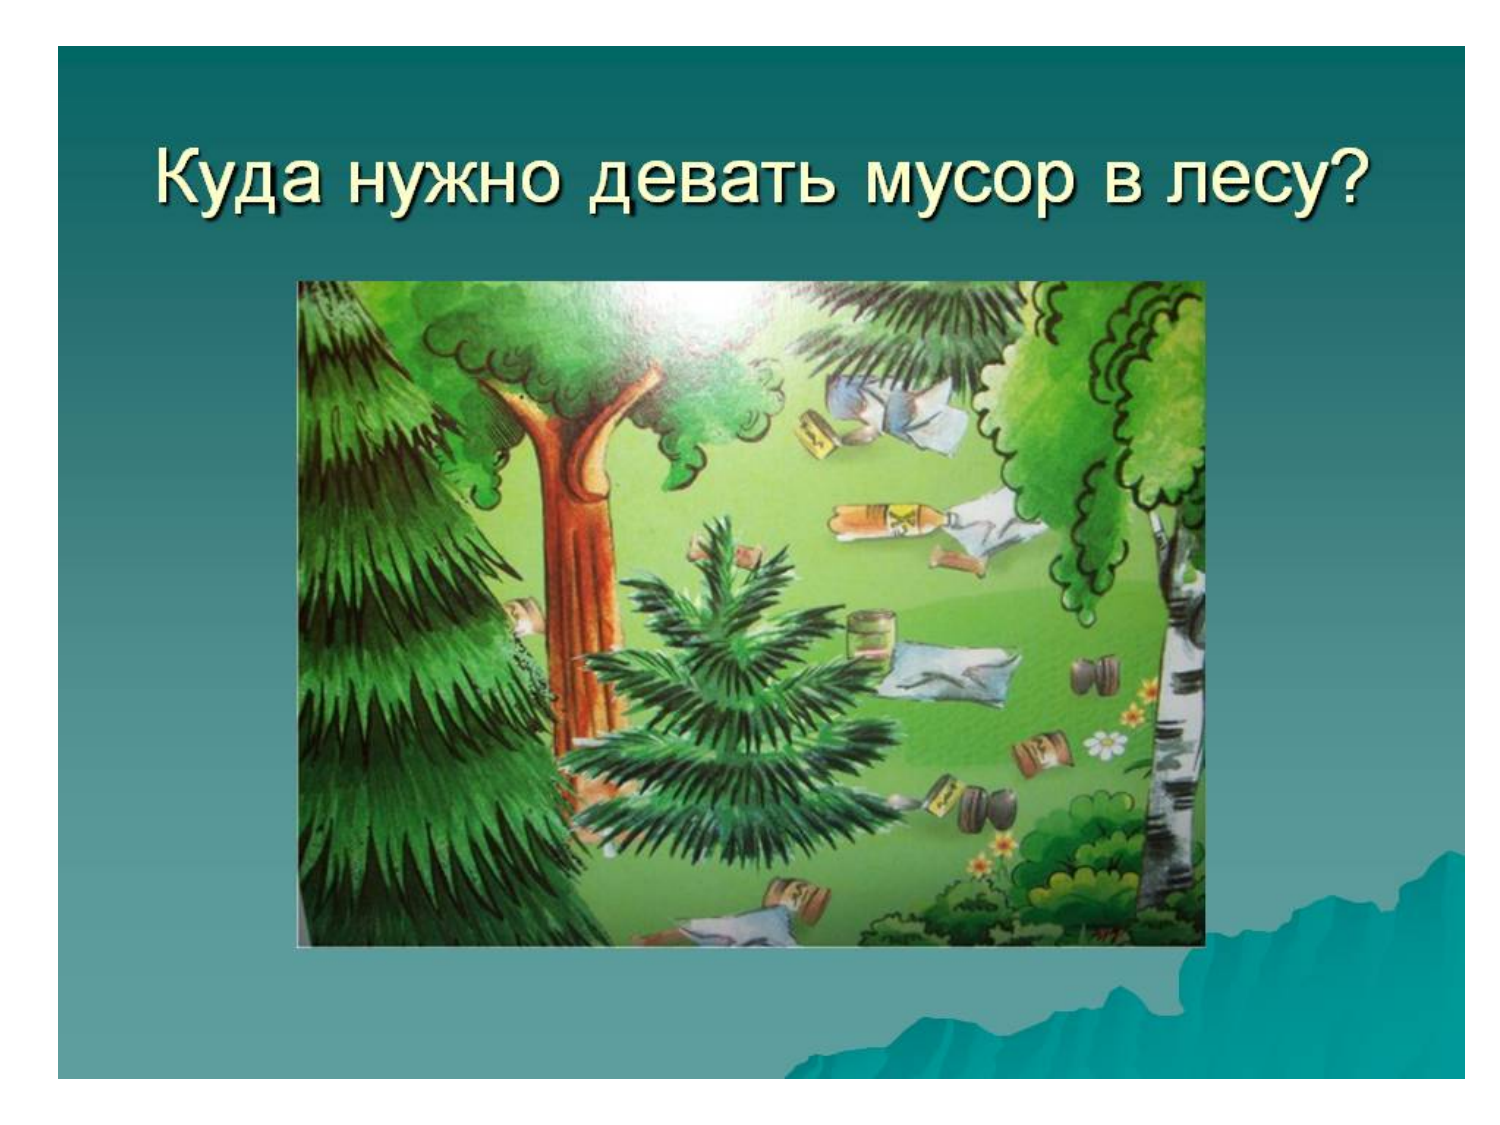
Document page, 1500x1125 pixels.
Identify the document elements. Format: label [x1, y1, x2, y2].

list [58, 46, 1466, 1079]
